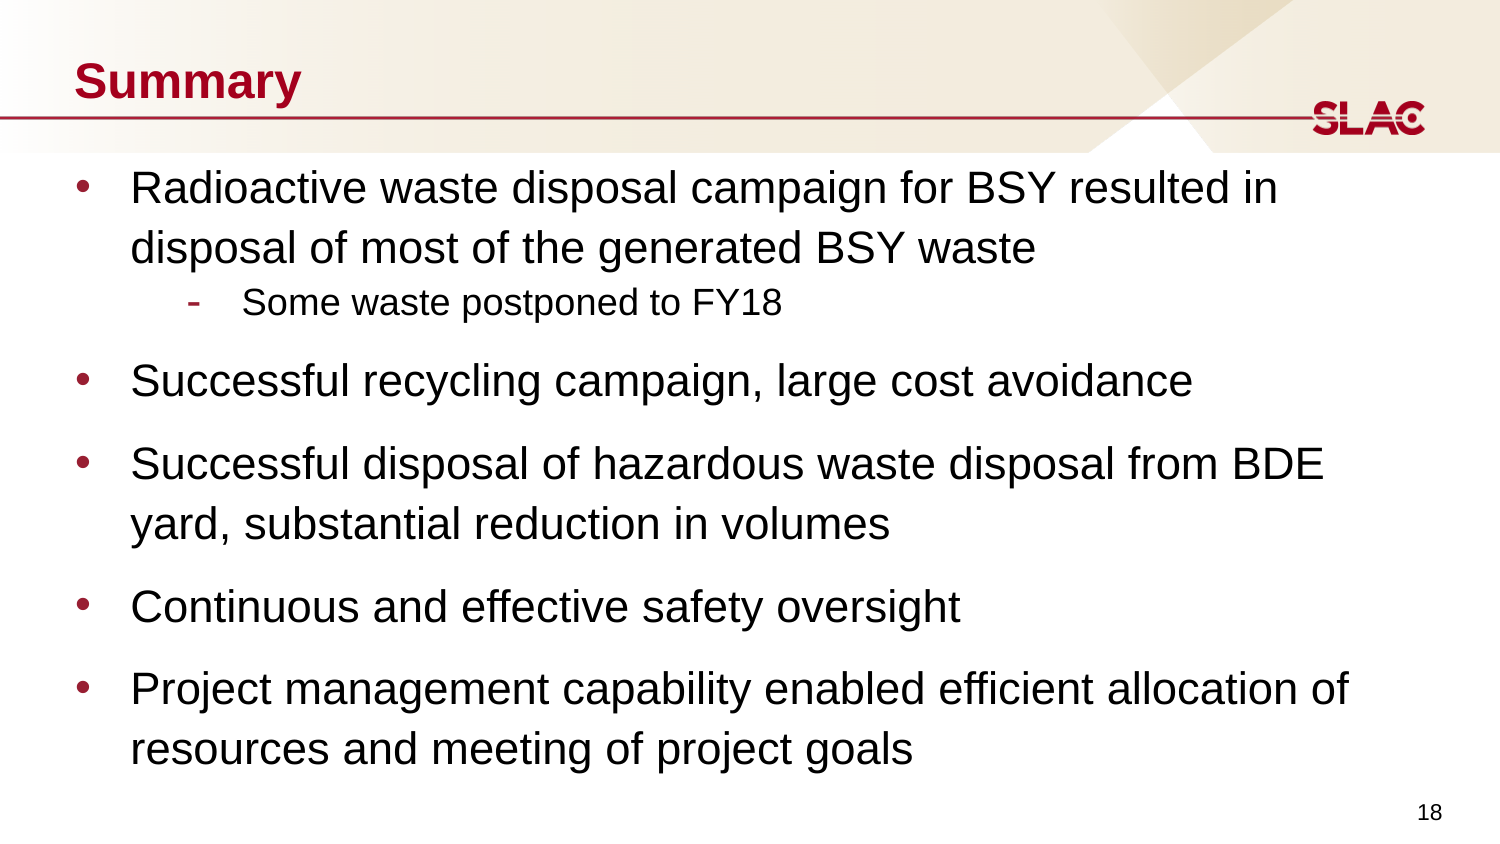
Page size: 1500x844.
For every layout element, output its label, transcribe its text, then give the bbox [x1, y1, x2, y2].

picture [0, 0, 1500, 153]
title Summary [74, 15, 1404, 109]
list Radioactive waste disposal campaign for BSY resulted in disposal of most of the generated BSY waste Some waste postponed to FY18 Successful recycling campaign, large cost avoidance Successful disposal of hazardous waste disposal from BDE yard, substantial reduction in volumes Continuous and effective safety oversight Project management capability enabled efficient allocation of resources and meeting of project goals [75, 153, 1406, 777]
slide_number 18 [1405, 777, 1458, 844]
